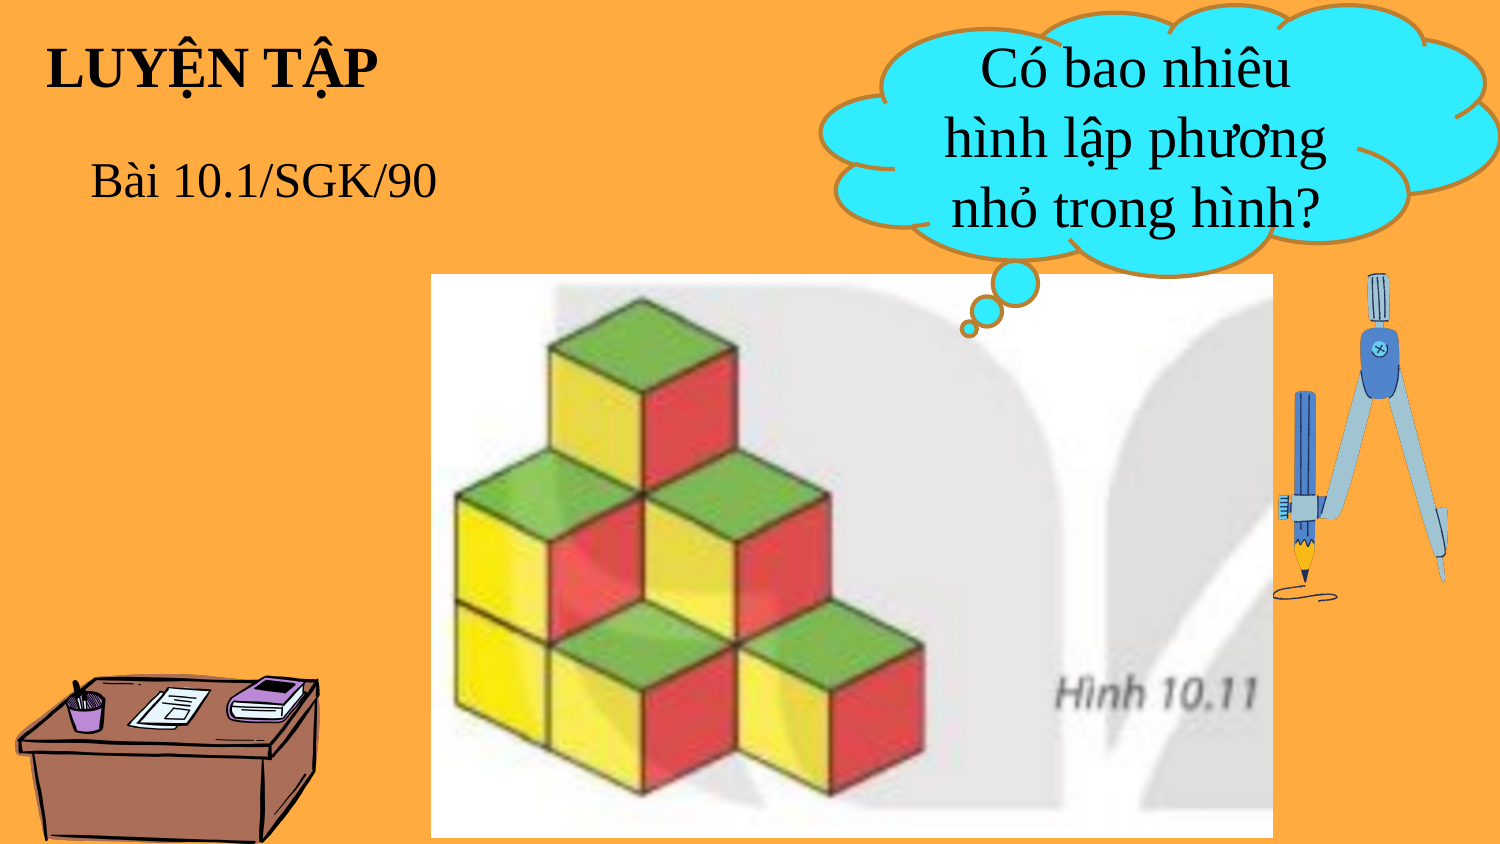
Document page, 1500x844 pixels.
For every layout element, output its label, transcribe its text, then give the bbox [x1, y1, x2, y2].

text_box LUYỆN TẬP [31, 22, 432, 107]
picture [14, 673, 320, 844]
text_box Bài 10.1/SGK/90 [75, 140, 491, 215]
text_box Có bao nhiêu hình lập phương nhỏ trong hình? [818, 3, 1500, 272]
picture [431, 272, 1449, 838]
